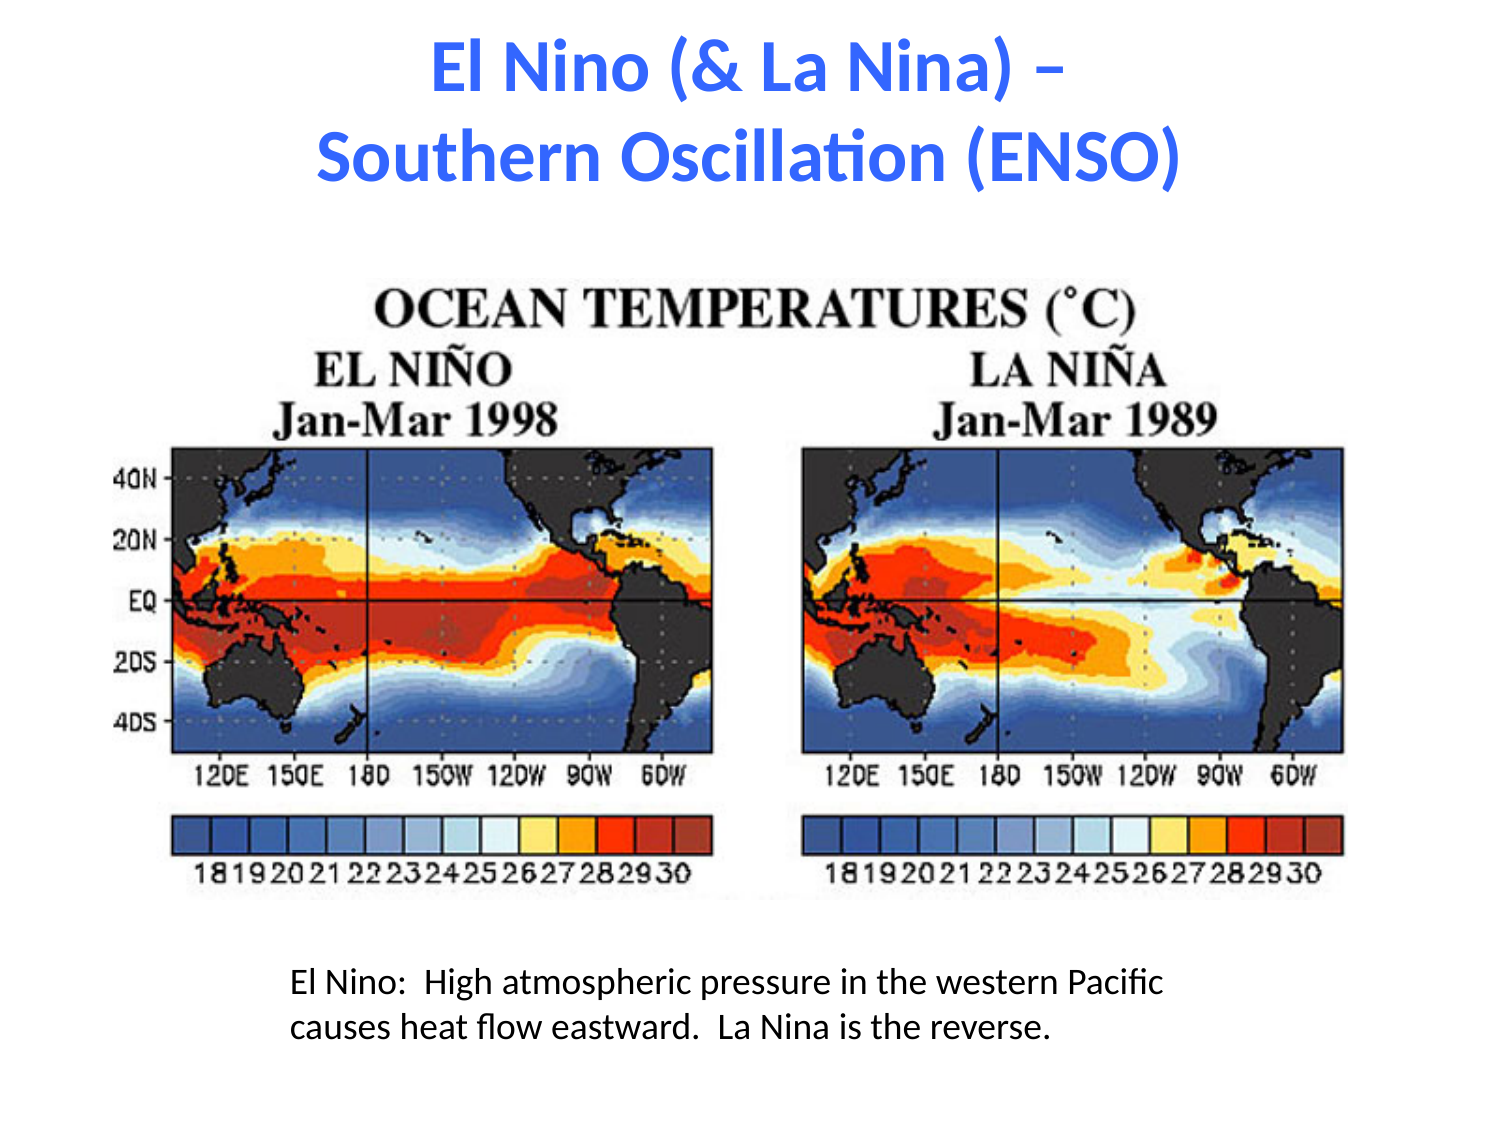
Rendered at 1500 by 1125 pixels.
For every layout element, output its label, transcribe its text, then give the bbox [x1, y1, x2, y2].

picture [112, 278, 1348, 901]
title El Nino (& La Nina) – Southern Oscillation (ENSO) [75, 12, 1425, 200]
text_box El Nino: High atmospheric pressure in the western Pacific causes heat flow eastward. La Nina is the reverse. [274, 949, 1188, 1055]
